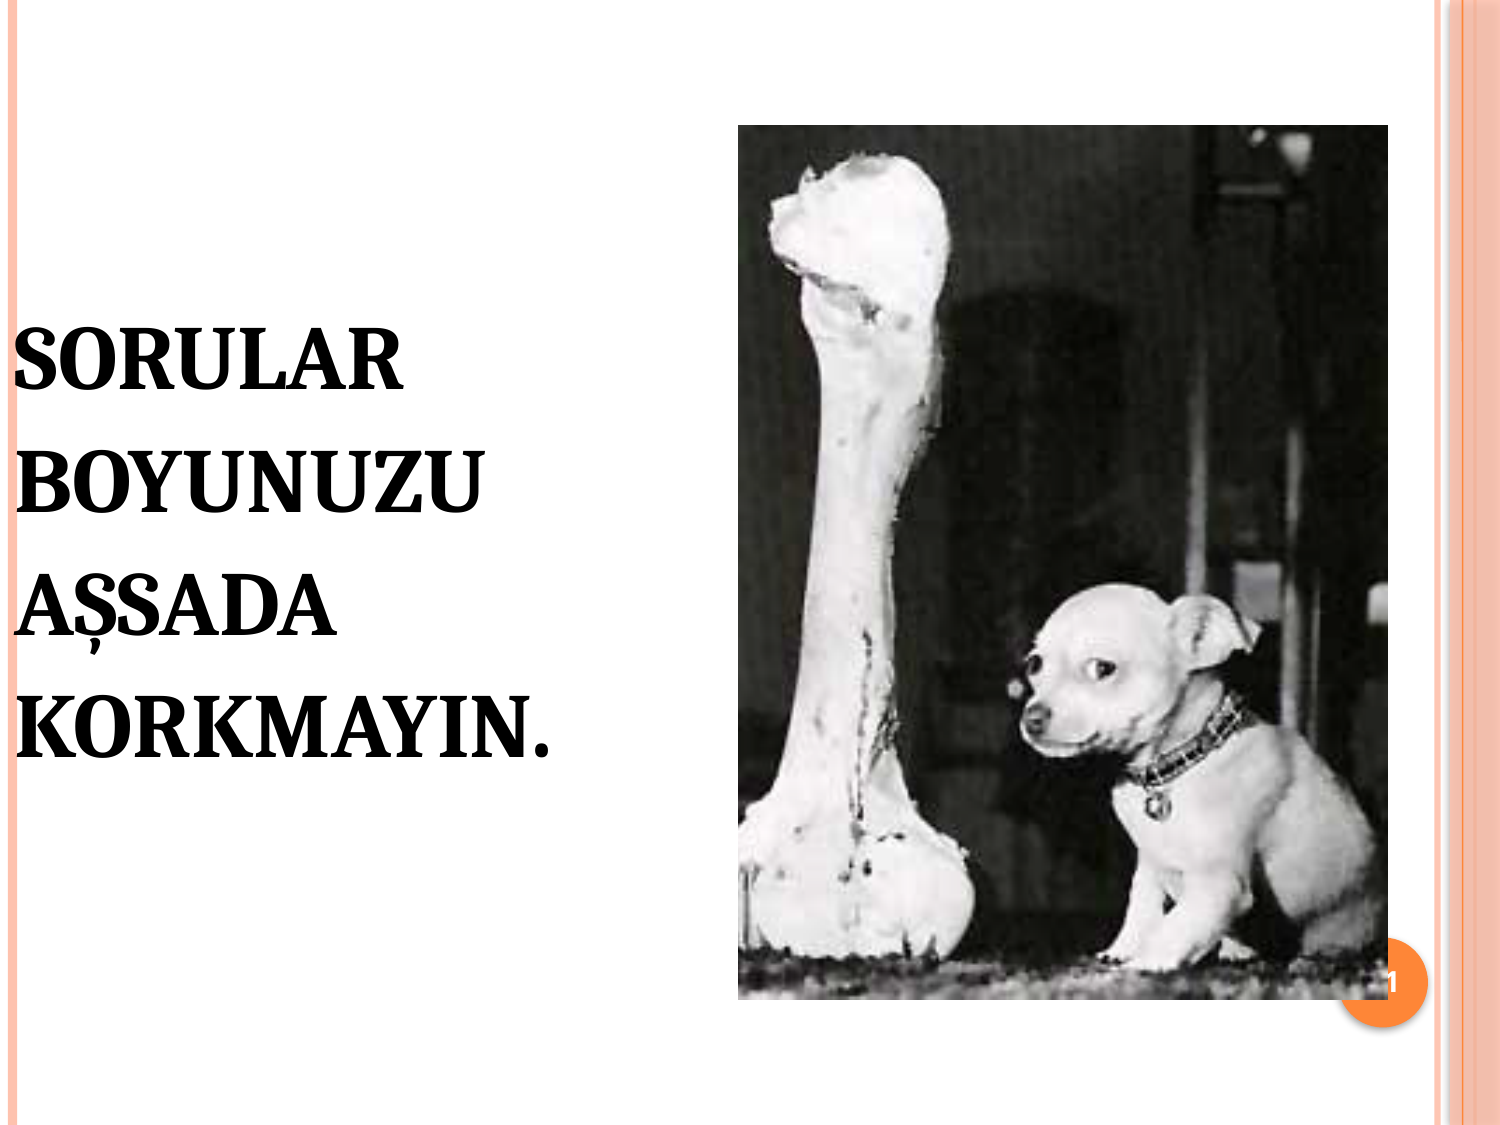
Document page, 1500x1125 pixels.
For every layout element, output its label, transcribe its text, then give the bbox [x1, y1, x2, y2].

slide_number 41 [1333, 940, 1434, 1027]
picture [737, 124, 1389, 1000]
list SORULAR BOYUNUZU AŞSADA KORKMAYIN. [0, 290, 662, 1029]
